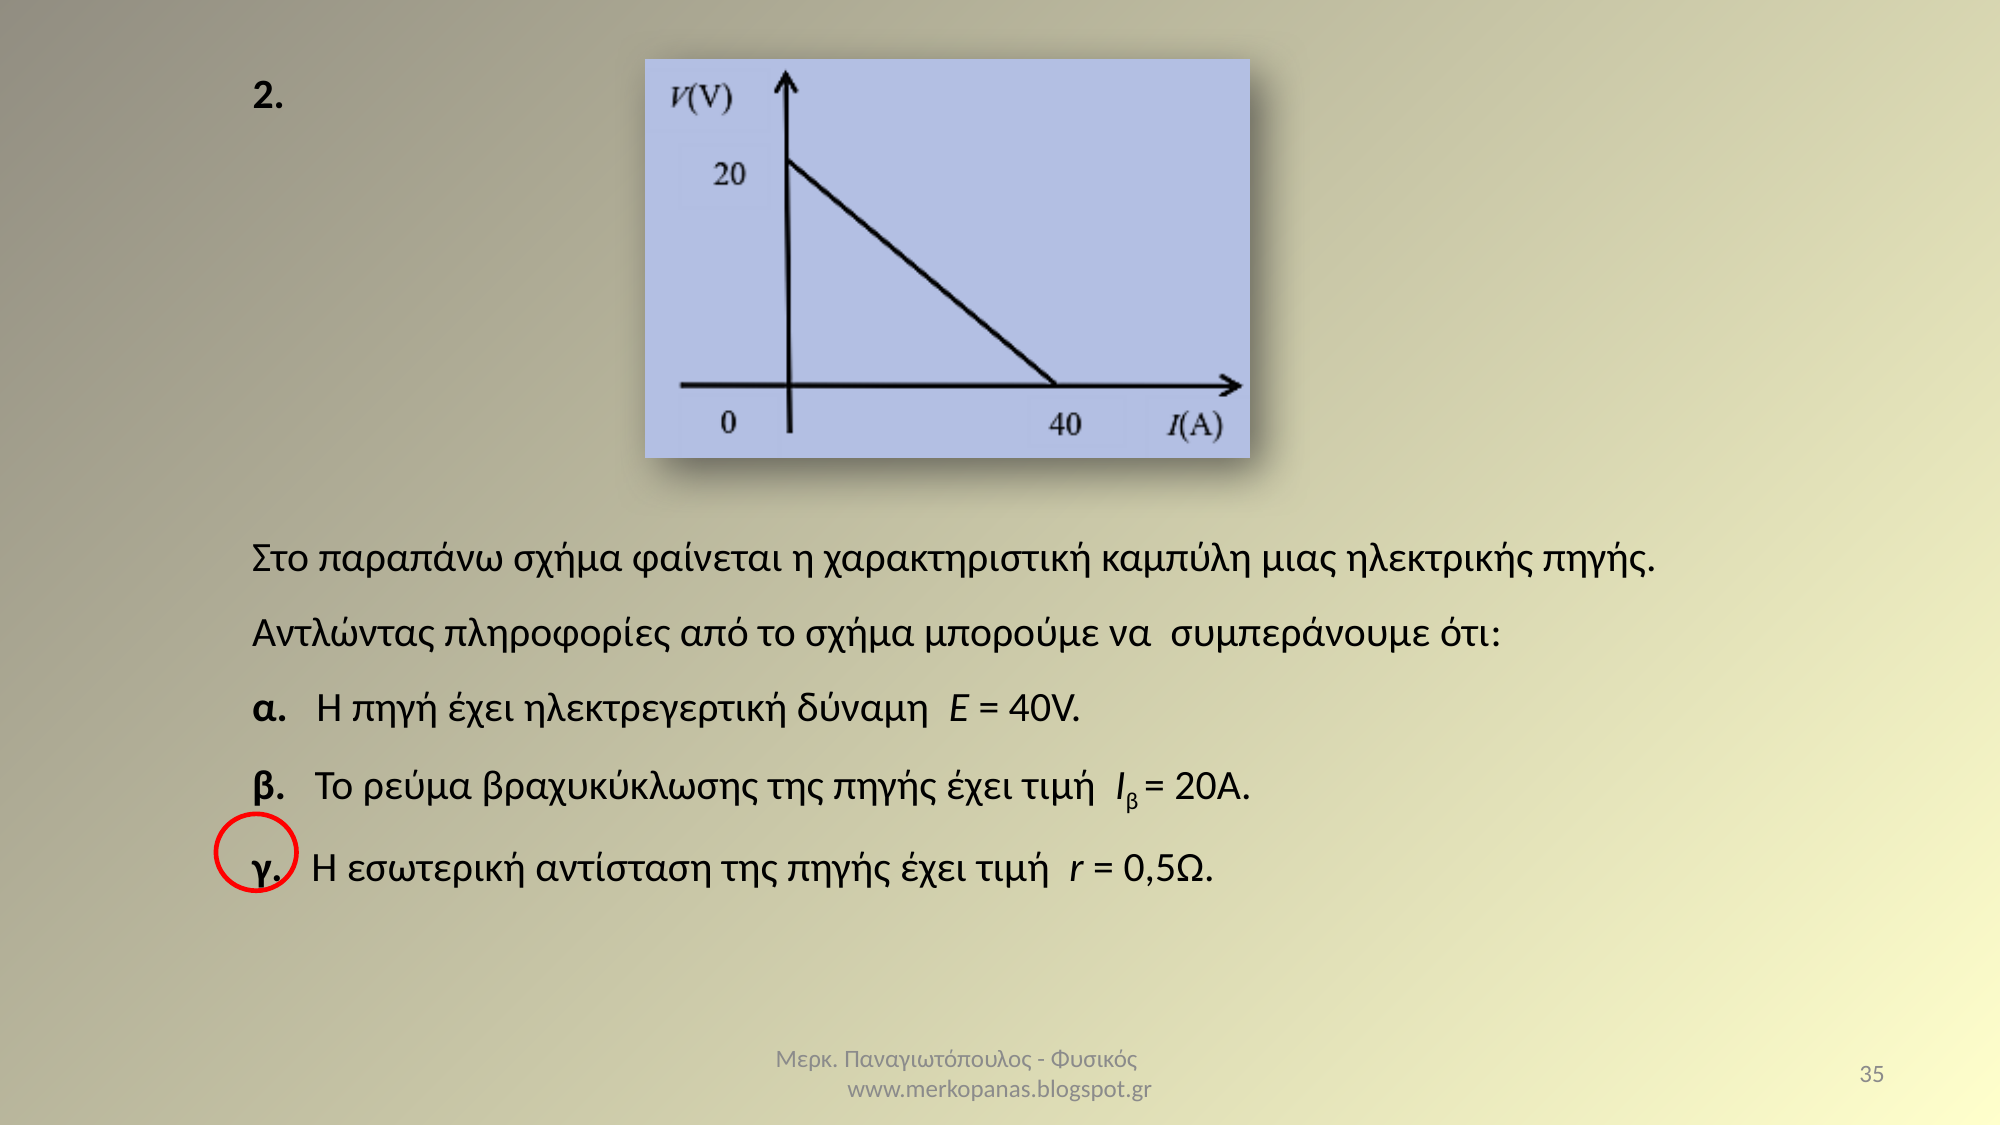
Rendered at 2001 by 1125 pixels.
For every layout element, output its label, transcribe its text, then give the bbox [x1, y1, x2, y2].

footer Μερκ. Παναγιωτόπουλος - Φυσικός www.merkopanas.blogspot.gr [683, 1042, 1317, 1103]
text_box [237, 59, 1739, 891]
slide_number 35 [1433, 1042, 1900, 1103]
text_box [213, 819, 232, 886]
